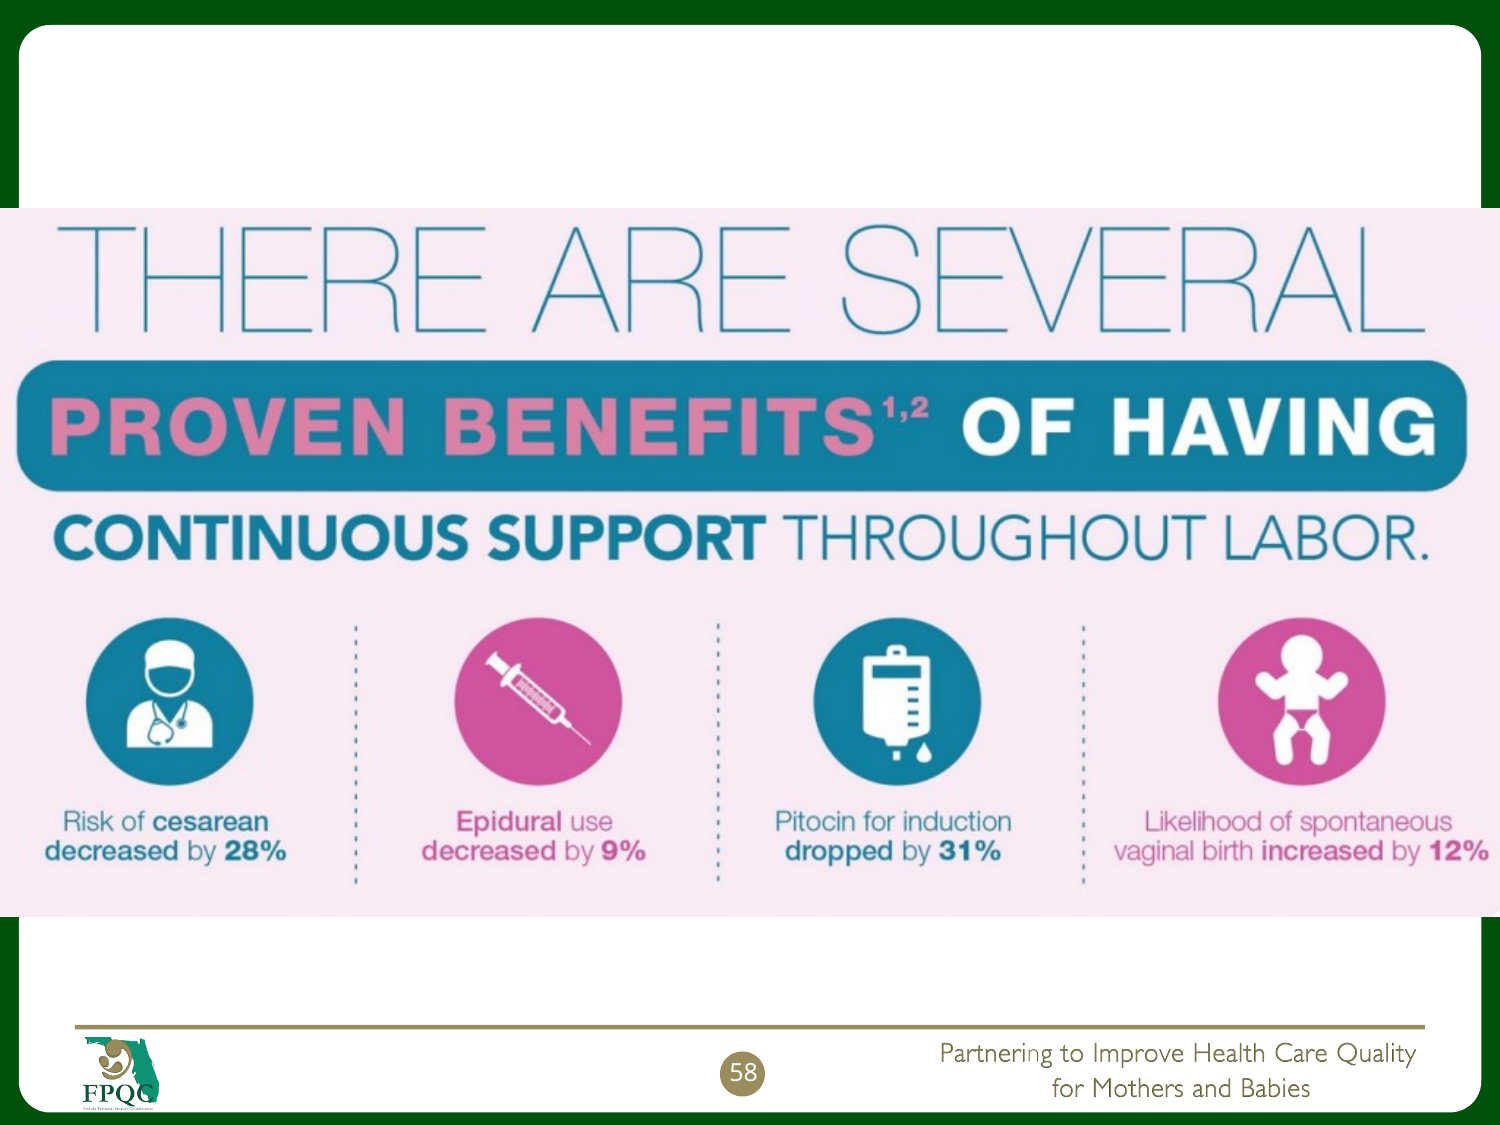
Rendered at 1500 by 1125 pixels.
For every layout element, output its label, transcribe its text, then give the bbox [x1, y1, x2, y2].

slide_number 58 [712, 1049, 775, 1113]
picture [937, 1037, 1425, 1105]
picture [82, 1037, 163, 1112]
picture [0, 208, 1500, 917]
